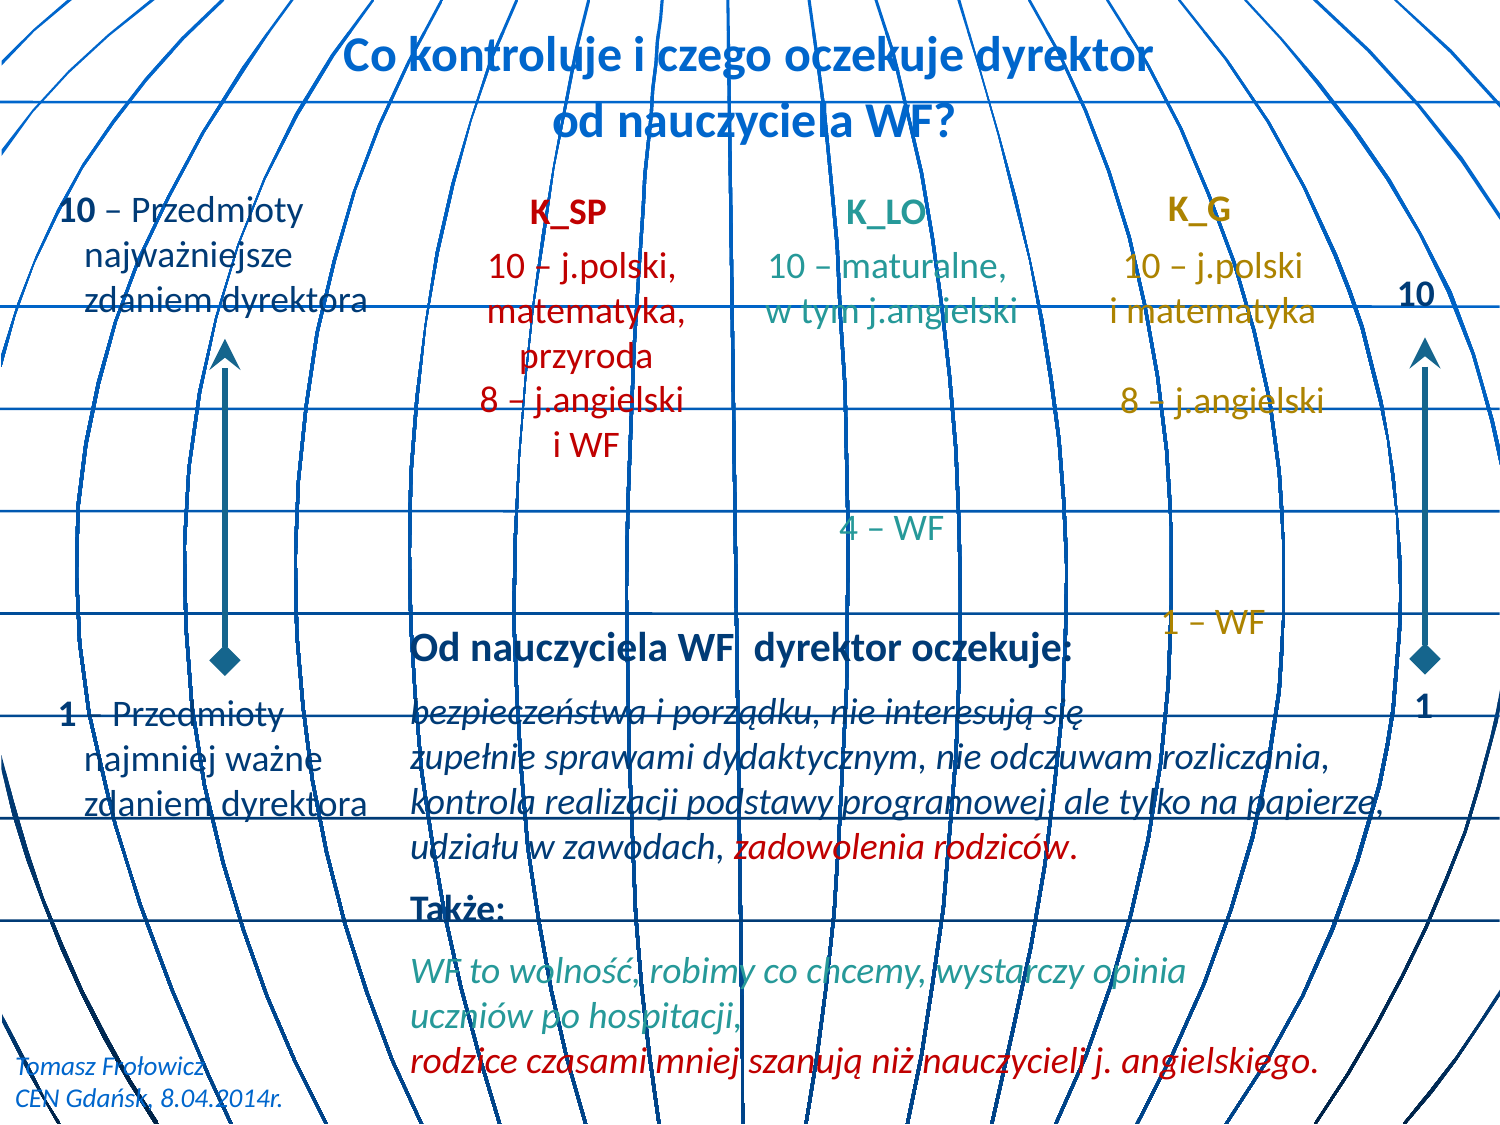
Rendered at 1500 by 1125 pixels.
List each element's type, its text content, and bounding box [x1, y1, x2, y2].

text_box Co kontroluje i czego oczekuje dyrektor [49, 14, 1461, 80]
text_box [1361, 261, 1473, 735]
text_box Od nauczyciela WF dyrektor oczekuje: bezpieczeństwa i porządku, nie interesują się zupełnie sprawami dydaktycznym, nie odczuwam rozliczania, kontrola realizacji podstawy programowej, ale tylko na papierze, udziału w zawodach, zadowolenia rodziców. Także: WF to wolność, robimy co chcemy, wystarczy opinia uczniów po hospitacji, rodzice czasami mniej szanują niż nauczycieli j. angielskiego. [396, 612, 1500, 1088]
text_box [419, 178, 753, 474]
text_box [1046, 176, 1394, 651]
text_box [725, 178, 1043, 557]
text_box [42, 177, 429, 834]
text_box Tomasz Frołowicz CEN Gdańsk, 8.04.2014r. [0, 1040, 302, 1121]
text_box od nauczyciela WF? [49, 80, 1461, 155]
